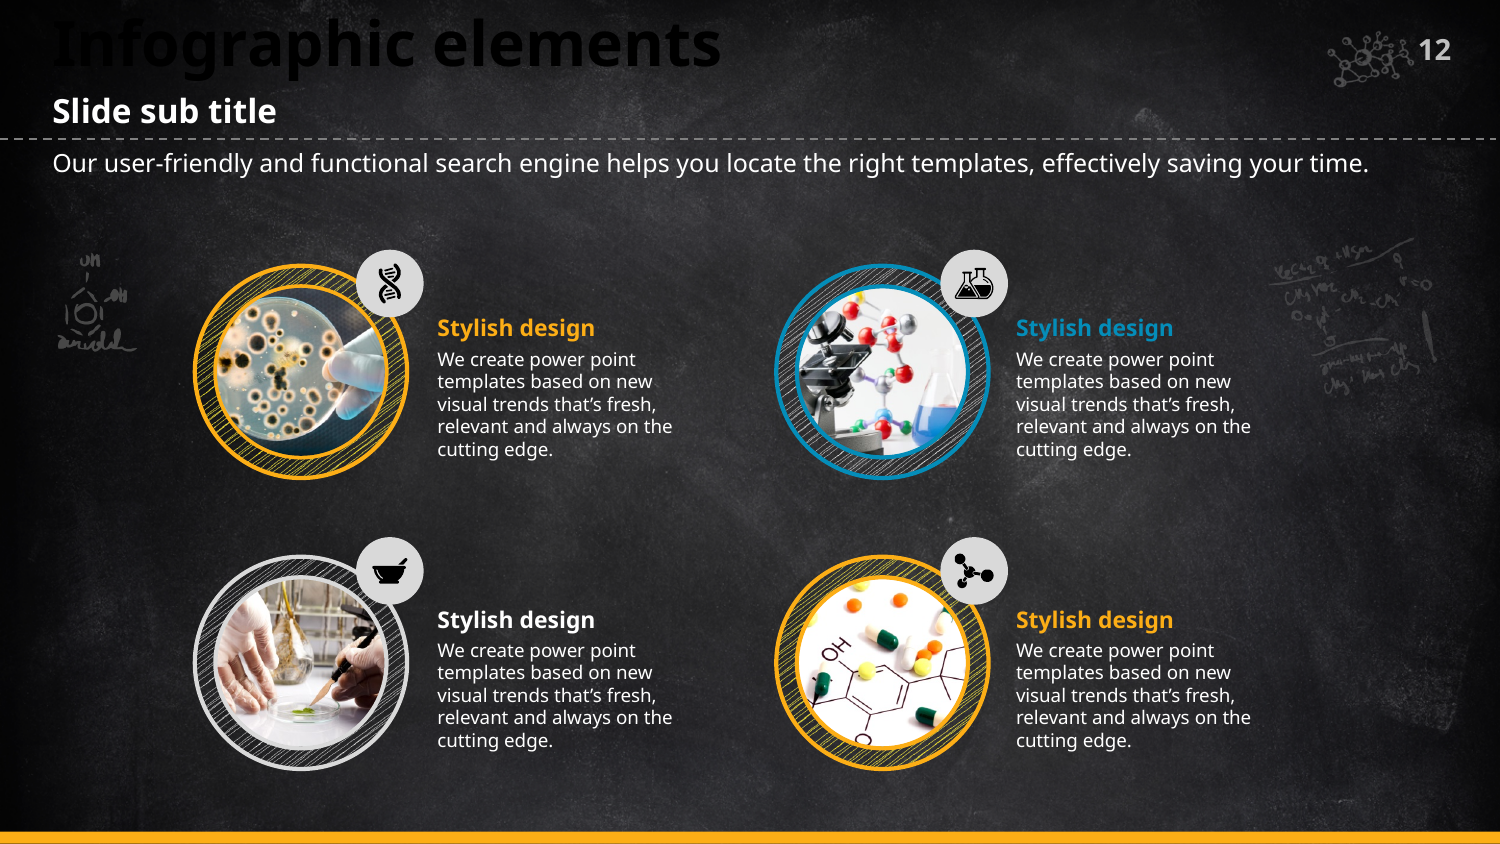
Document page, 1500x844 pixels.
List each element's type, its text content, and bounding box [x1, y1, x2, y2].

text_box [776, 265, 989, 479]
list Slide sub title [52, 90, 1424, 130]
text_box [1015, 605, 1275, 718]
picture [0, 0, 1500, 831]
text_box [940, 249, 1009, 318]
slide_number 12 [1116, 23, 1467, 84]
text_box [437, 605, 697, 718]
list Infographic elements [52, 12, 1424, 88]
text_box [940, 536, 1009, 605]
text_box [355, 536, 424, 605]
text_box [194, 265, 408, 479]
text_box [437, 313, 697, 427]
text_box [776, 556, 989, 770]
text_box Our user-friendly and functional search engine helps you locate the right templates, effectively saving your time. [52, 147, 1425, 178]
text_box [355, 249, 424, 318]
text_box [194, 556, 408, 770]
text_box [1015, 313, 1275, 427]
